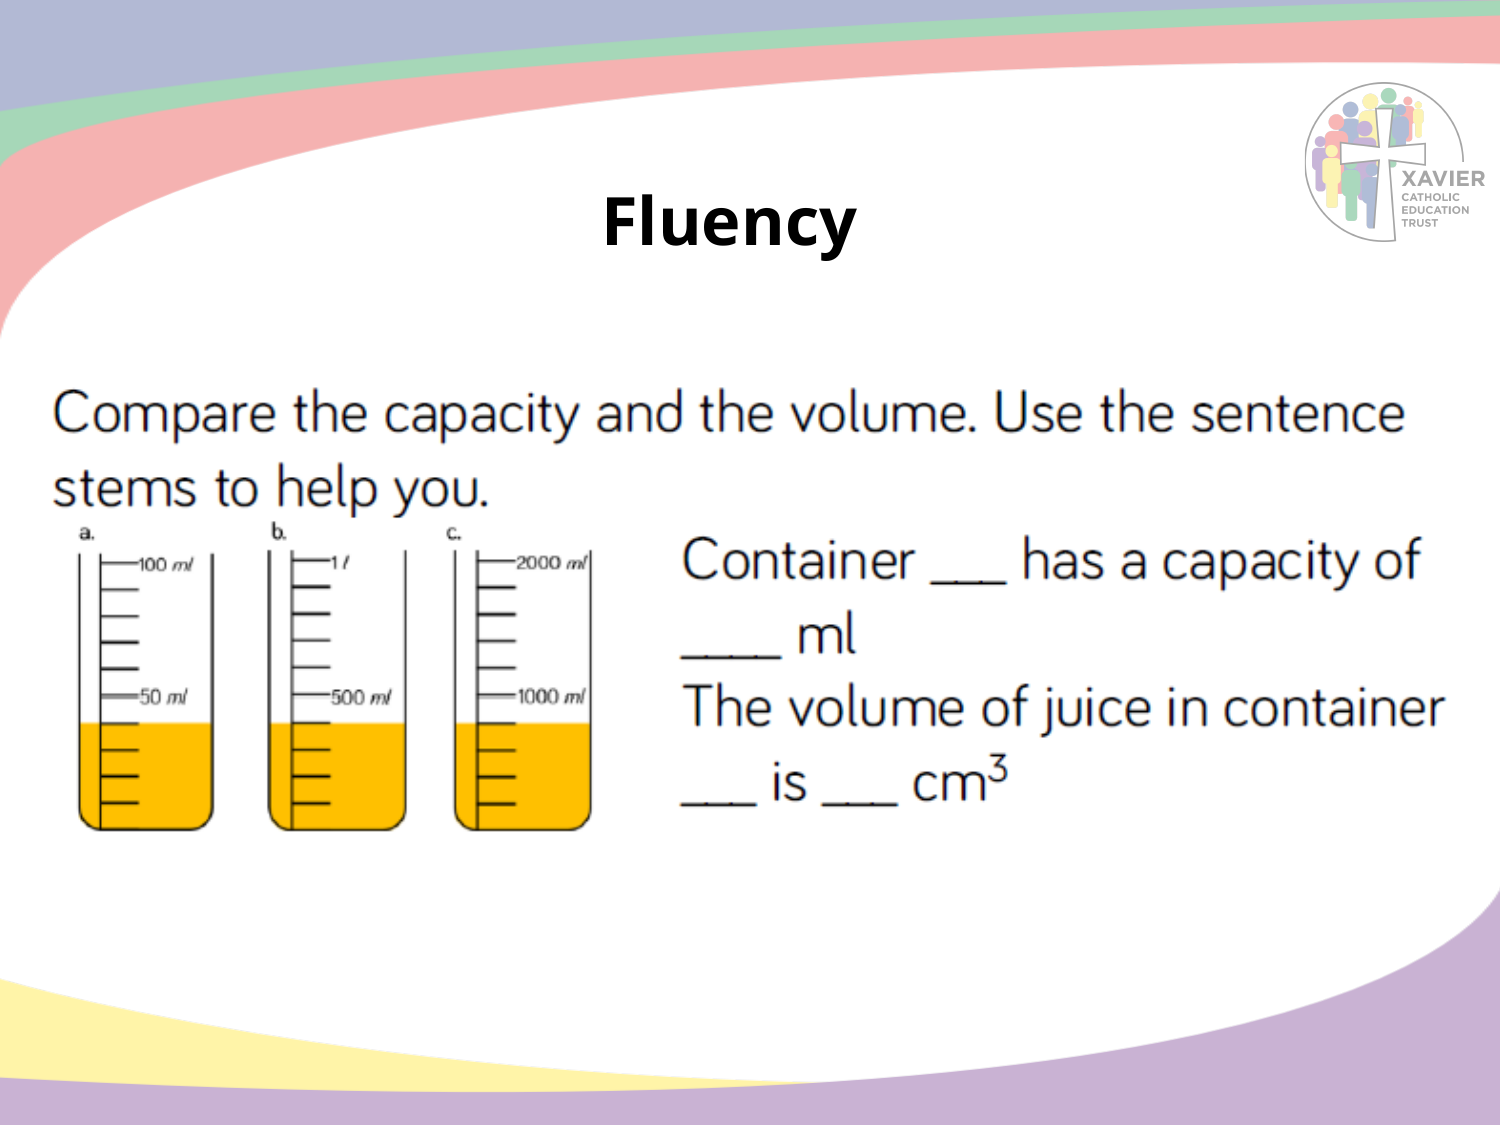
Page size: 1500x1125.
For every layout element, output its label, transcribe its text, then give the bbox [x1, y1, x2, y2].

picture [39, 369, 1454, 841]
title Fluency [91, 127, 1367, 268]
